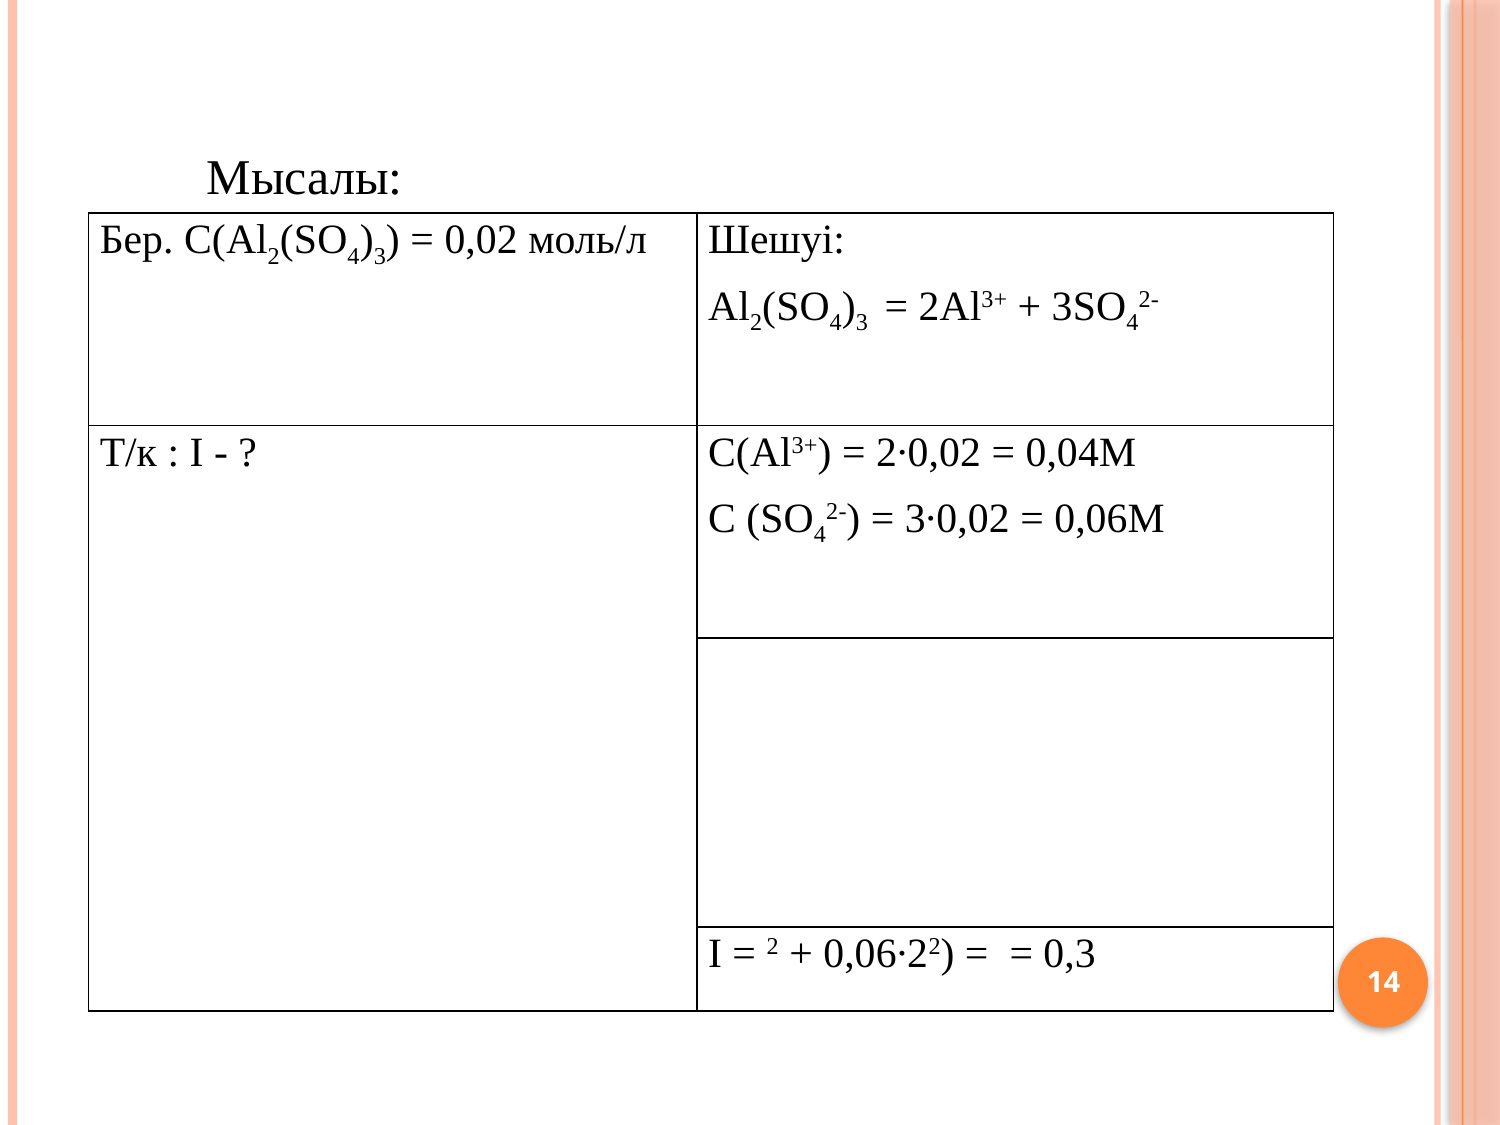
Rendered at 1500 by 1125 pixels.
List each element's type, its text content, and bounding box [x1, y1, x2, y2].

text_box Мысалы: [135, 137, 1125, 212]
slide_number 14 [1333, 940, 1434, 1027]
